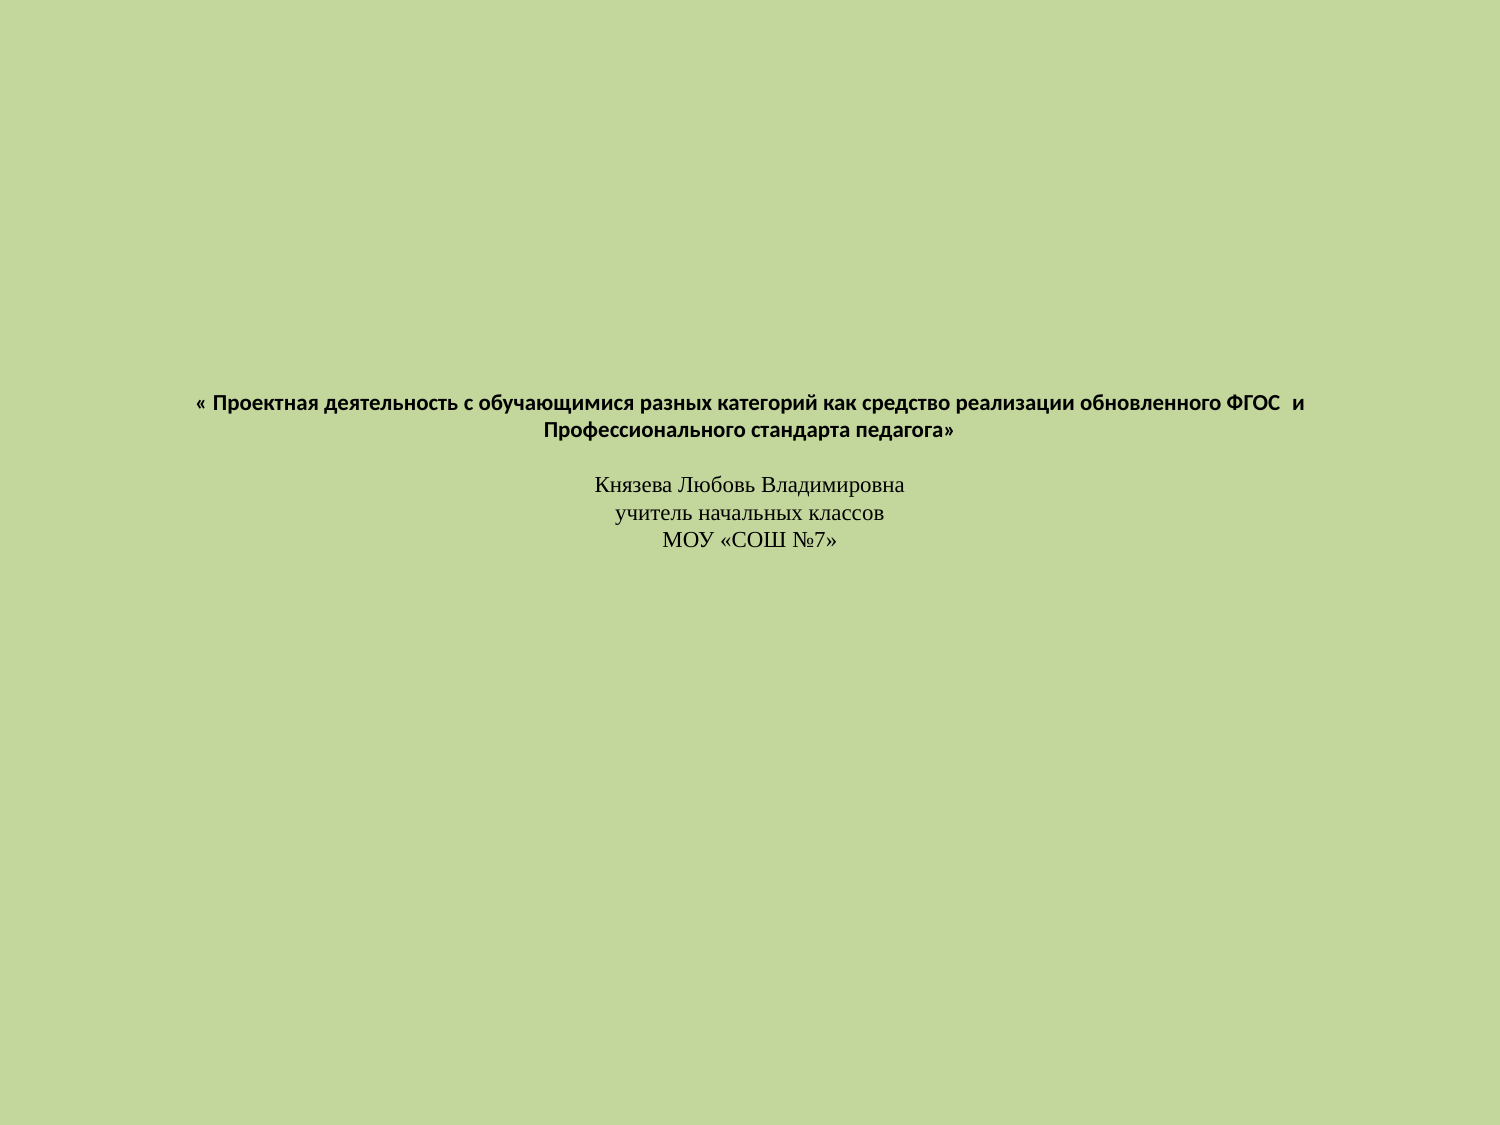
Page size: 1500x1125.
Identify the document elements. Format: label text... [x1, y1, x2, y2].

title « Проектная деятельность с обучающимися разных категорий как средство реализации обновленного ФГОС и Профессионального стандарта педагога» Князева Любовь Владимировна учитель начальных классов МОУ «СОШ №7» [112, 349, 1388, 591]
